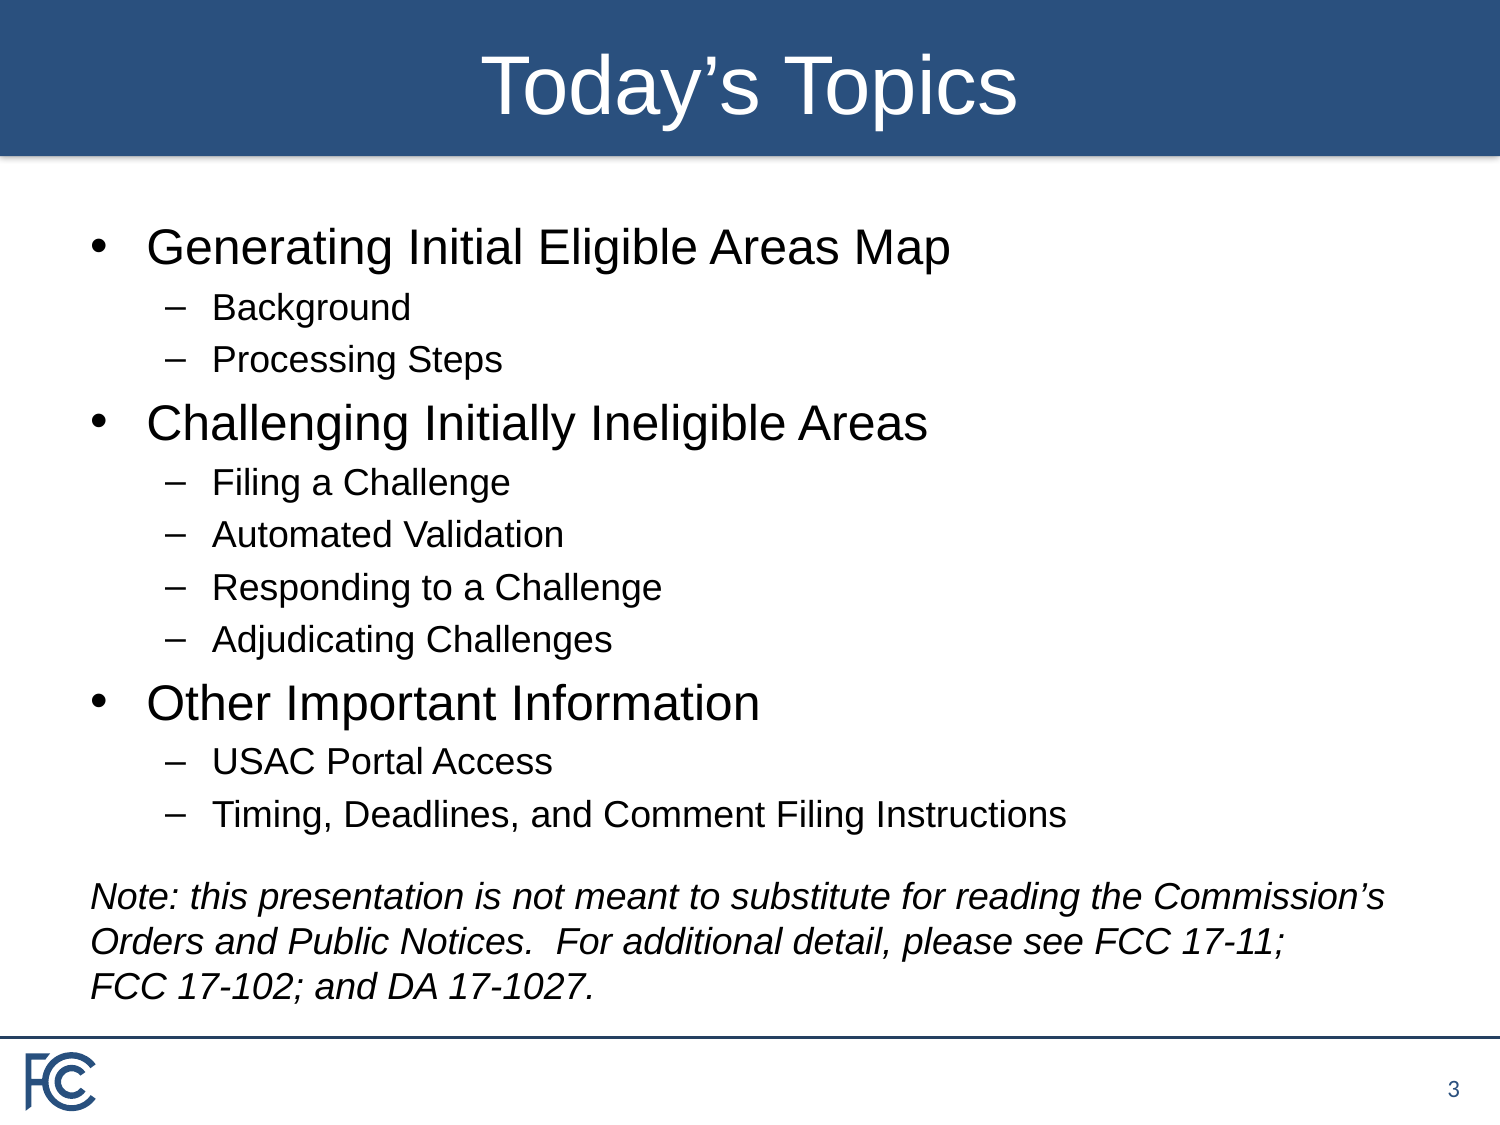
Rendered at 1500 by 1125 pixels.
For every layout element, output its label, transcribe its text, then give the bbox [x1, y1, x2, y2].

slide_number 2 [1125, 1050, 1475, 1110]
list Generating Initial Eligible Areas Map Background Processing Steps Challenging Initially Ineligible Areas Filing a Challenge Automated Validation Responding to a Challenge Adjudicating Challenges Other Important Information USAC Portal Access Timing, Deadlines, and Comment Filing Instructions Note: this presentation is not meant to substitute for reading the Commission’s Orders and Public Notices. For additional detail, please see FCC 17-11; FCC 17-102; and DA 17-1027. [75, 207, 1425, 1025]
title Today’s Topics [75, 12, 1425, 150]
